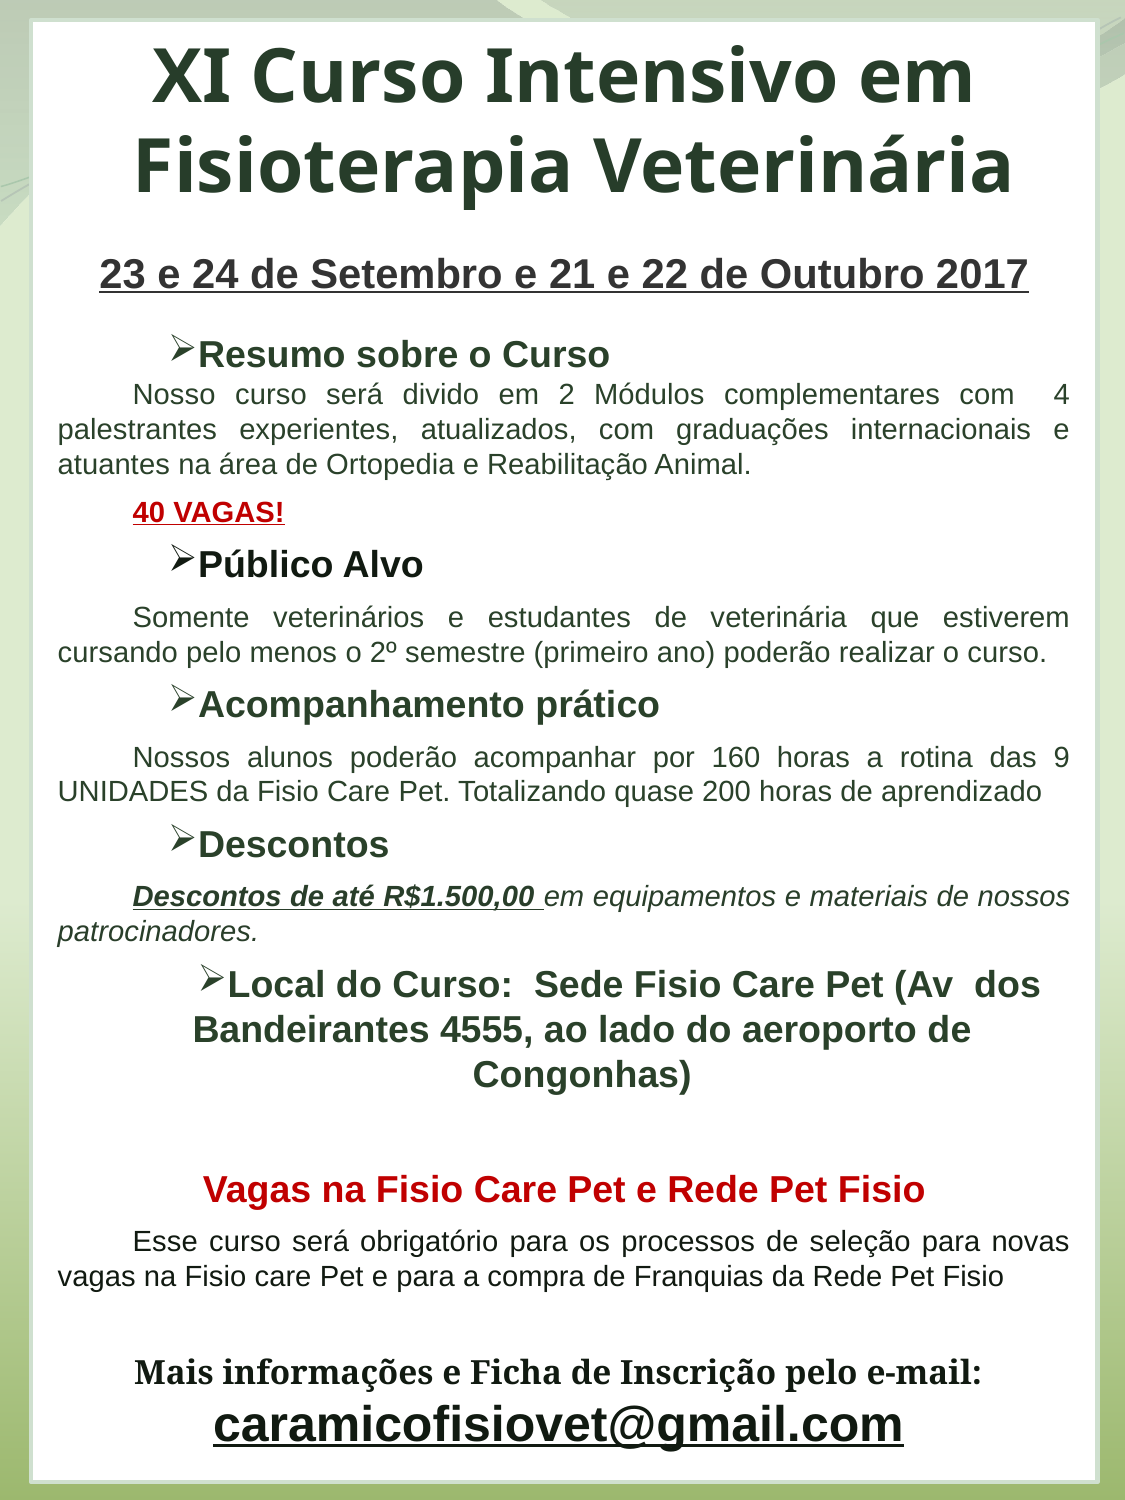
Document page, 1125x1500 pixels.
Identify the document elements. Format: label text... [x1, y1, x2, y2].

text_box Resumo sobre o Curso Nosso curso será divido em 2 Módulos complementares com 4 palestrantes experientes, atualizados, com graduações internacionais e atuantes na área de Ortopedia e Reabilitação Animal. 40 VAGAS! Público Alvo Somente veterinários e estudantes de veterinária que estiverem cursando pelo menos o 2º semestre (primeiro ano) poderão realizar o curso. Acompanhamento prático Nossos alunos poderão acompanhar por 160 horas a rotina das 9 UNIDADES da Fisio Care Pet. Totalizando quase 200 horas de aprendizado Descontos Descontos de até R$1.500,00 em equipamentos e materiais de nossos patrocinadores. Local do Curso: Sede Fisio Care Pet (Av dos Bandeirantes 4555, ao lado do aeroporto de Congonhas) Vagas na Fisio Care Pet e Rede Pet Fisio Esse curso será obrigatório para os processos de seleção para novas vagas na Fisio care Pet e para a compra de Franquias da Rede Pet Fisio [42, 303, 1086, 1348]
text_box XI Curso Intensivo em Fisioterapia Veterinária [42, 19, 1086, 232]
text_box 23 e 24 de Setembro e 21 e 22 de Outubro 2017 [31, 232, 1098, 305]
text_box Mais informações e Ficha de Inscrição pelo e-mail: caramicofisiovet@gmail.com [31, 1344, 1086, 1500]
text_box [29, 18, 1100, 1484]
